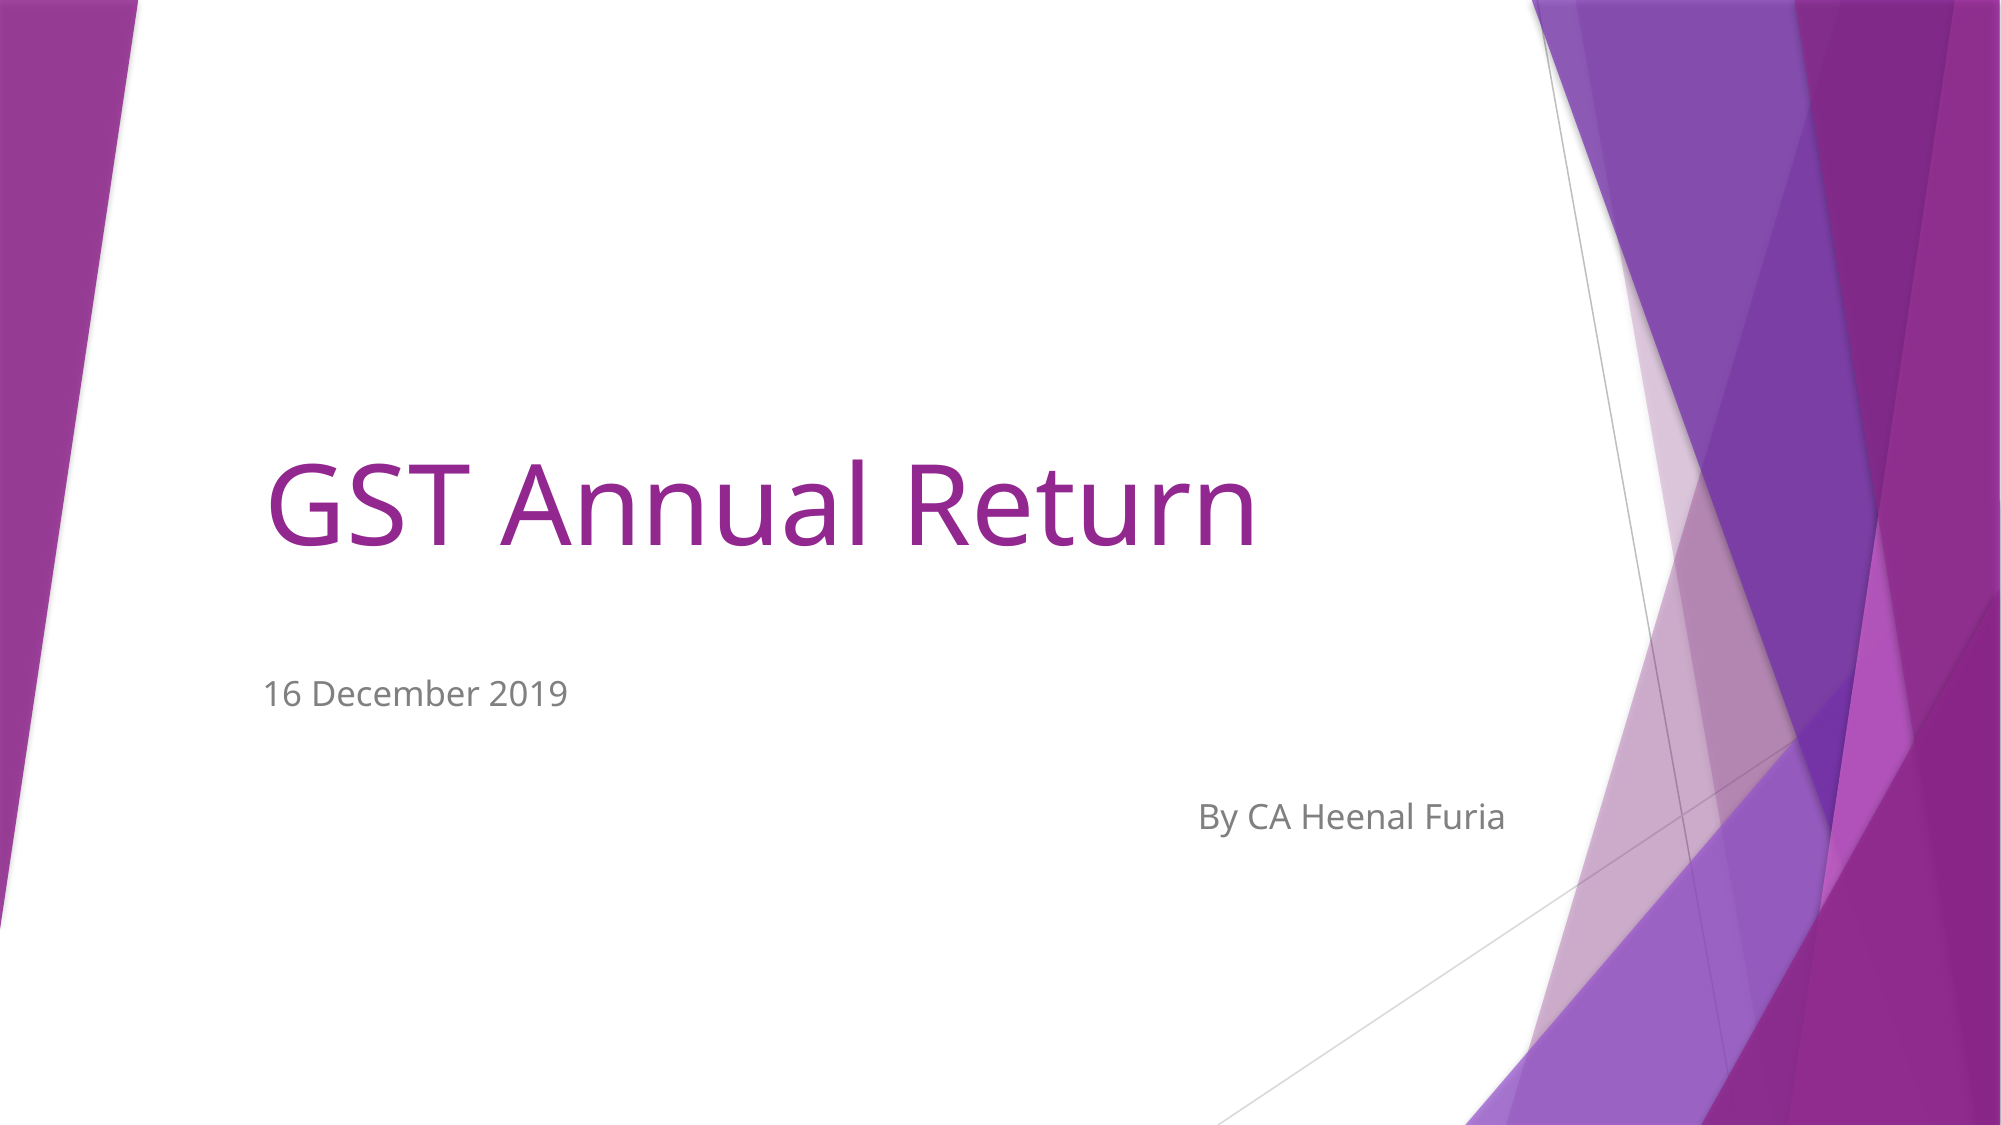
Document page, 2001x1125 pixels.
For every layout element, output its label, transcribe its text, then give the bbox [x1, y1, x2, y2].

title GST Annual Return [249, 184, 1756, 576]
subtitle 16 December 2019 By CA Heenal Furia [247, 664, 1522, 845]
